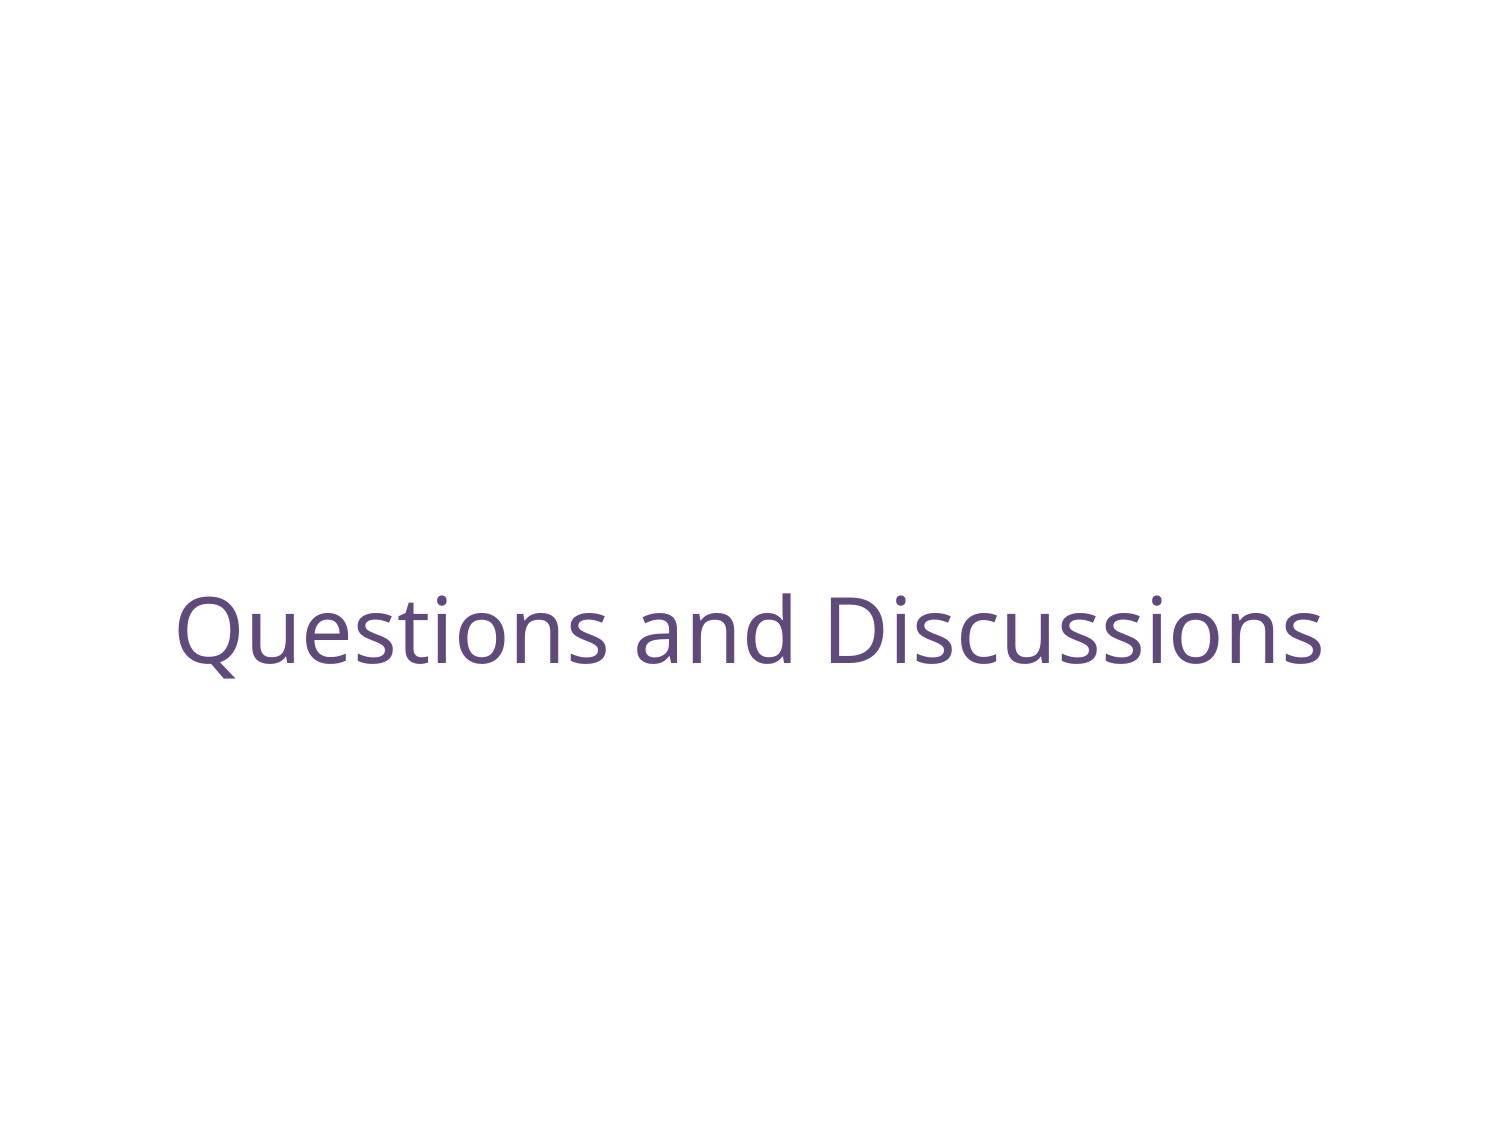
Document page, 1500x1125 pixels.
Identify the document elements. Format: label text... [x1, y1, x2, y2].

title Questions and Discussions [75, 533, 1425, 721]
